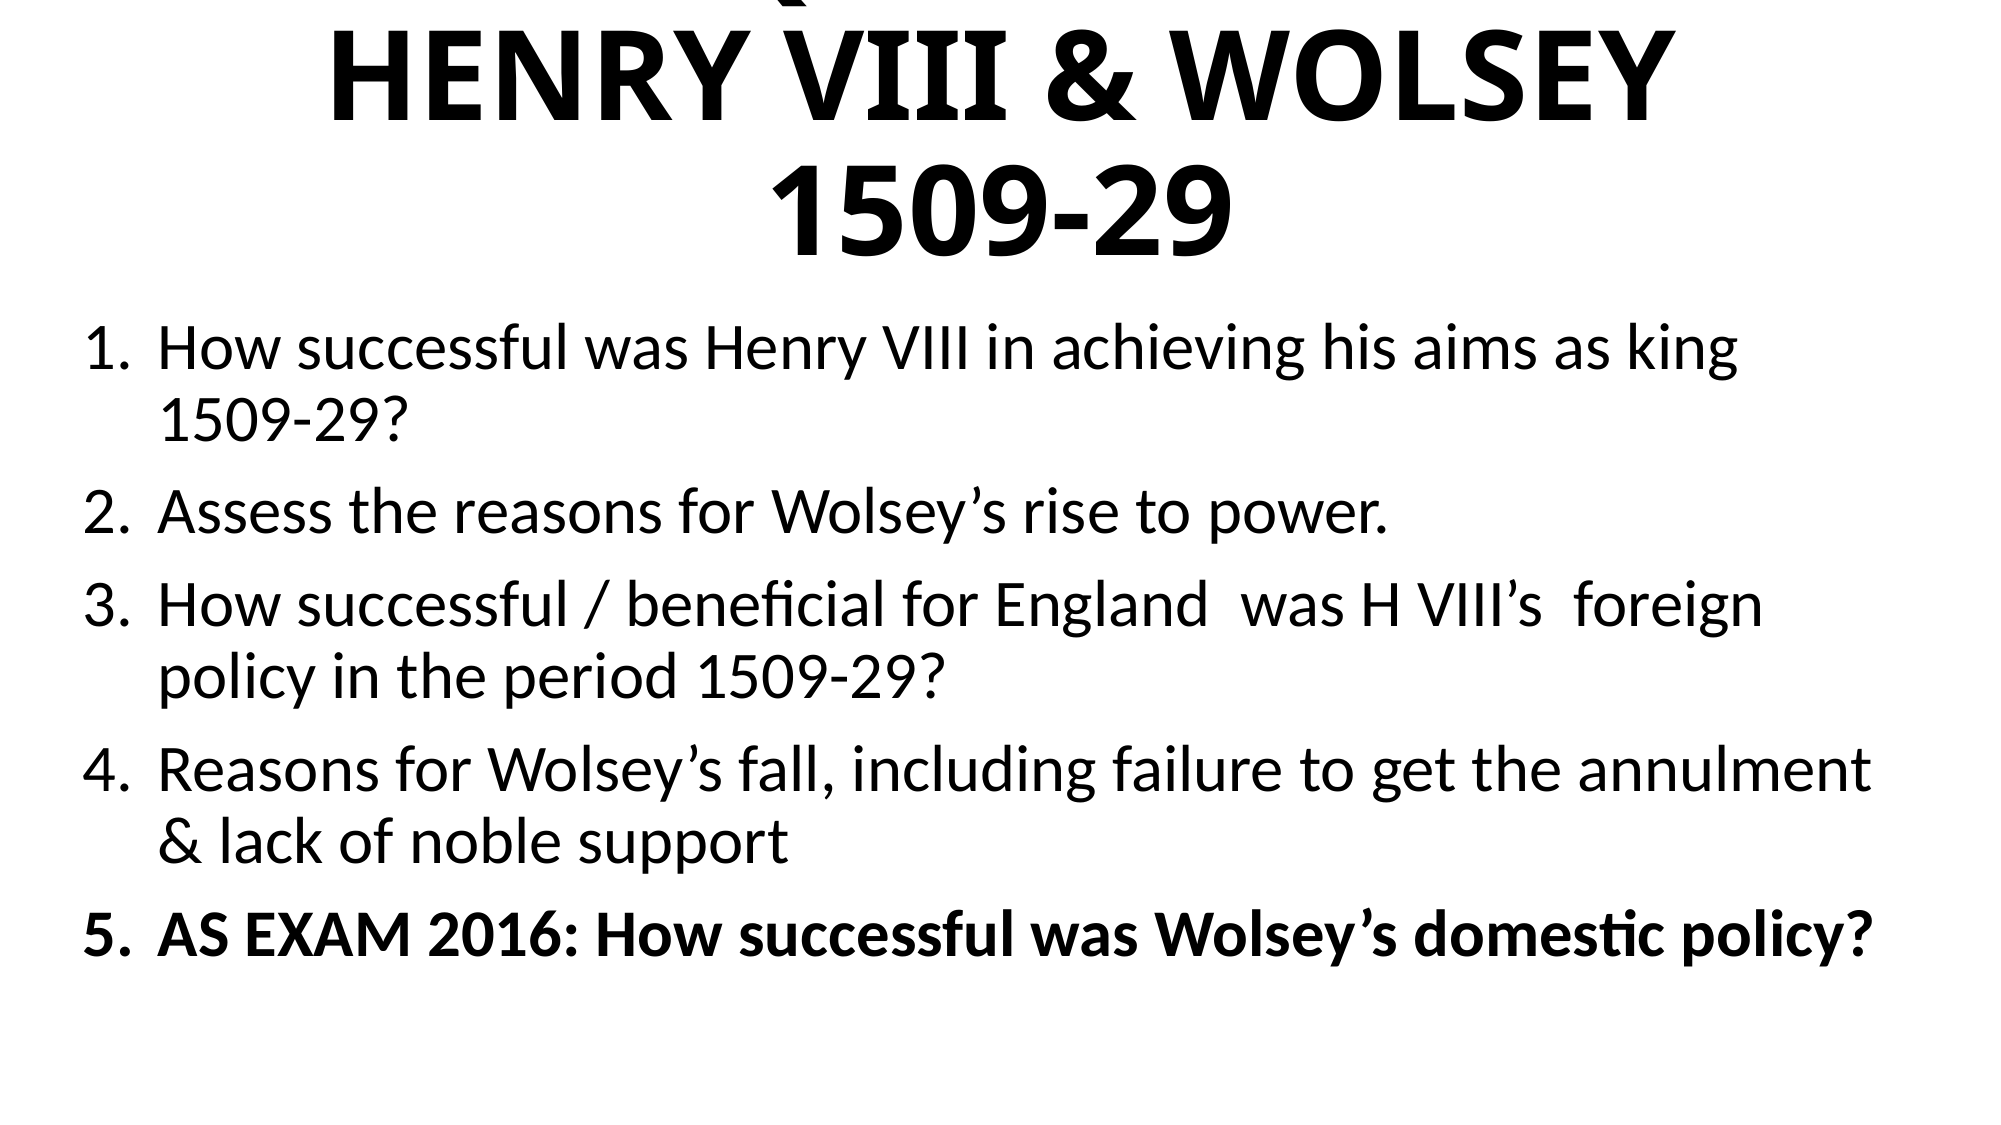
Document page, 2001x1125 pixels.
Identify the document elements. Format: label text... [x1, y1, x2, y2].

subtitle How successful was Henry VIII in achieving his aims as king 1509-29? Assess the reasons for Wolsey’s rise to power. How successful / beneficial for England was H VIII’s foreign policy in the period 1509-29? Reasons for Wolsey’s fall, including failure to get the annulment & lack of noble support AS EXAM 2016: How successful was Wolsey’s domestic policy? [67, 304, 1926, 1071]
title EXAM QUESTIONS ON HENRY VIII & WOLSEY 1509-29 [249, 0, 1750, 290]
